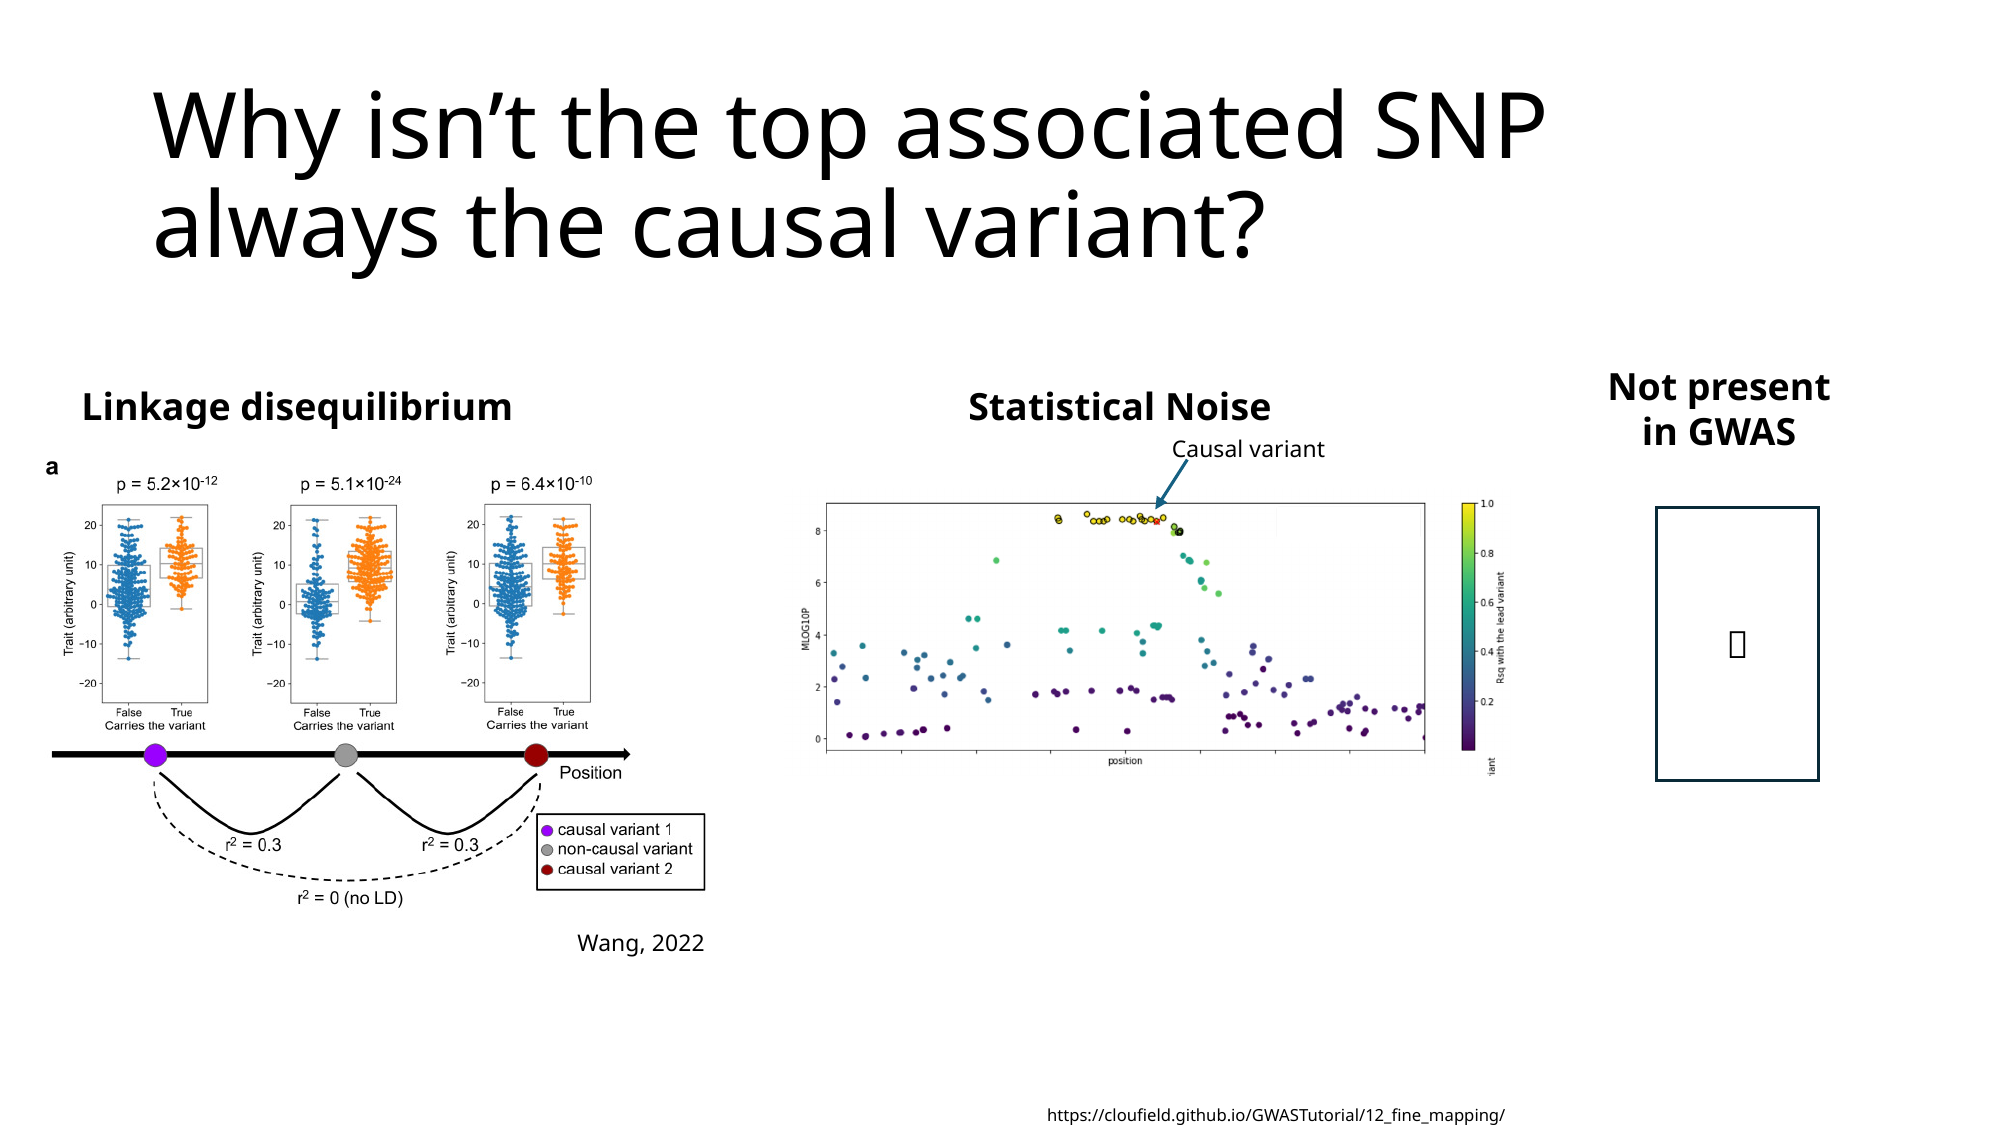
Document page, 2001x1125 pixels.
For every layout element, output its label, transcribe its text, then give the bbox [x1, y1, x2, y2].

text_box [1154, 458, 1188, 510]
text_box Statistical Noise [953, 375, 1287, 436]
title Why isn’t the top associated SNP always the causal variant? [137, 69, 1863, 287]
text_box Linkage disequilibrium [66, 375, 529, 436]
picture [43, 460, 707, 912]
text_box Wang, 2022 [562, 920, 720, 964]
text_box https://cloufield.github.io/GWASTutorial/12_fine_mapping/ [1032, 1097, 1522, 1125]
text_box  [1655, 506, 1820, 782]
text_box Causal variant [1157, 427, 1341, 470]
text_box Not present in GWAS [1588, 355, 1851, 460]
picture [783, 487, 1511, 776]
